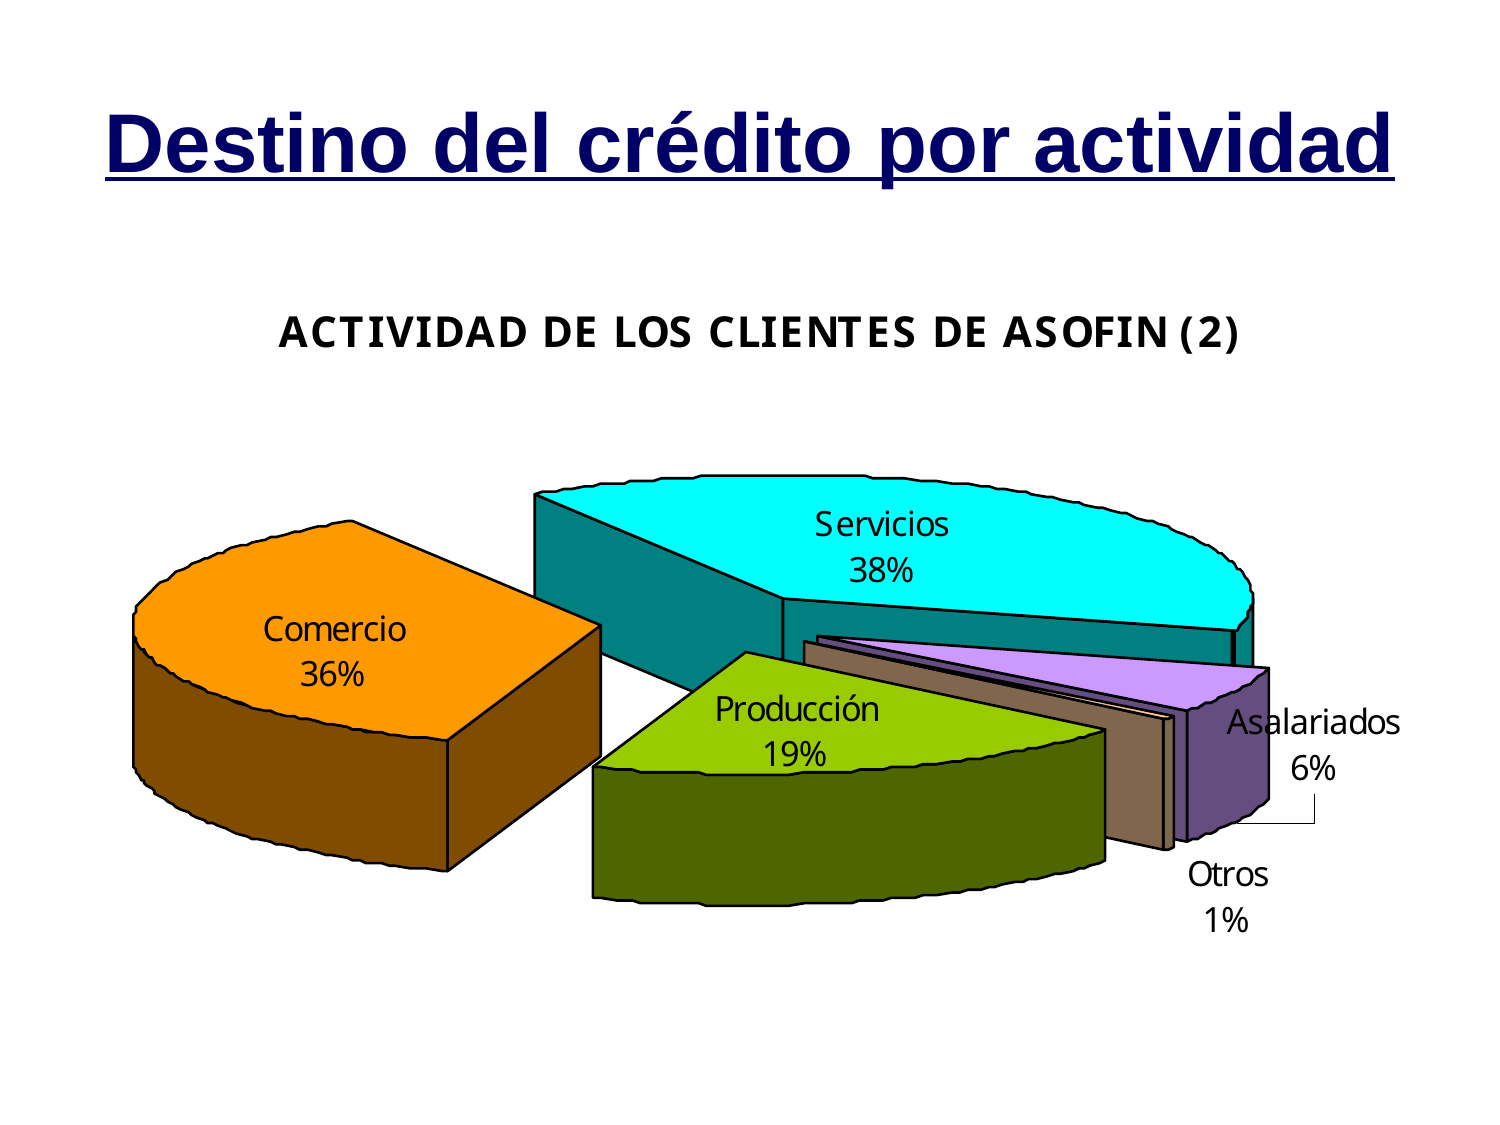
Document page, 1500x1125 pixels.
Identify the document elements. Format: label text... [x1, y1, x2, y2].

title Destino del crédito por actividad [74, 44, 1426, 233]
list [111, 266, 1412, 1000]
